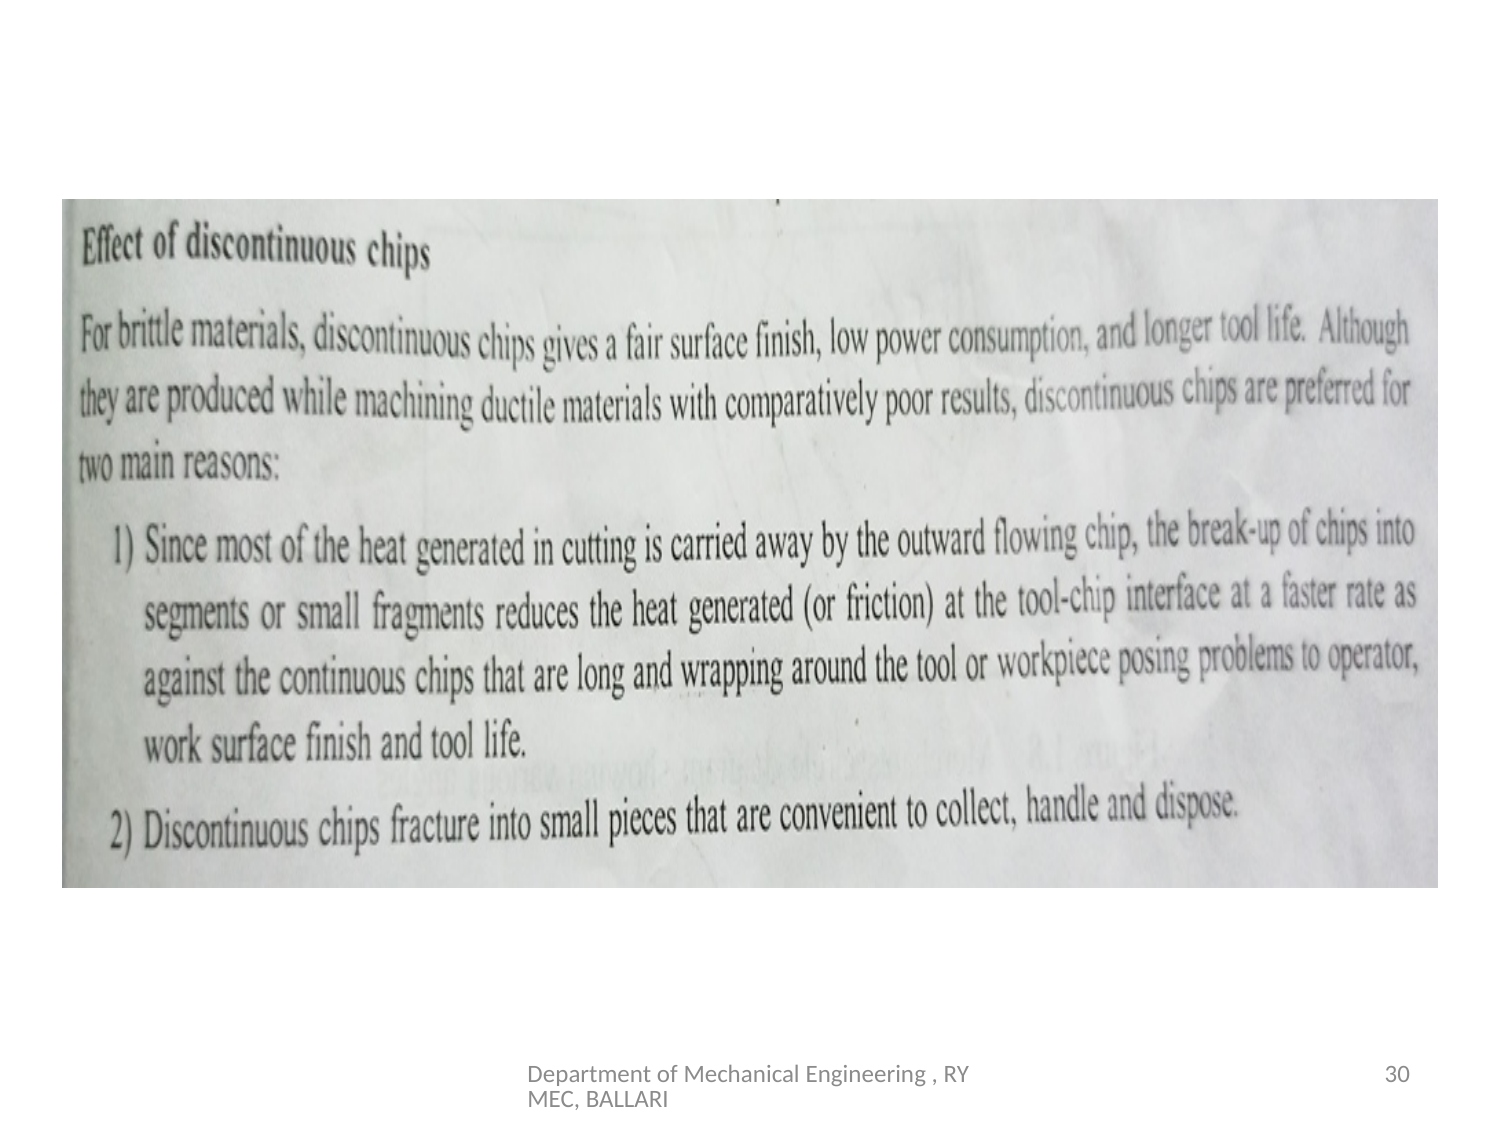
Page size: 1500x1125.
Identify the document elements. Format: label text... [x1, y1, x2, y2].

slide_number 30 [1074, 1042, 1425, 1103]
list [62, 199, 1438, 888]
footer Department of Mechanical Engineering , RYMEC, BALLARI [512, 1042, 988, 1103]
